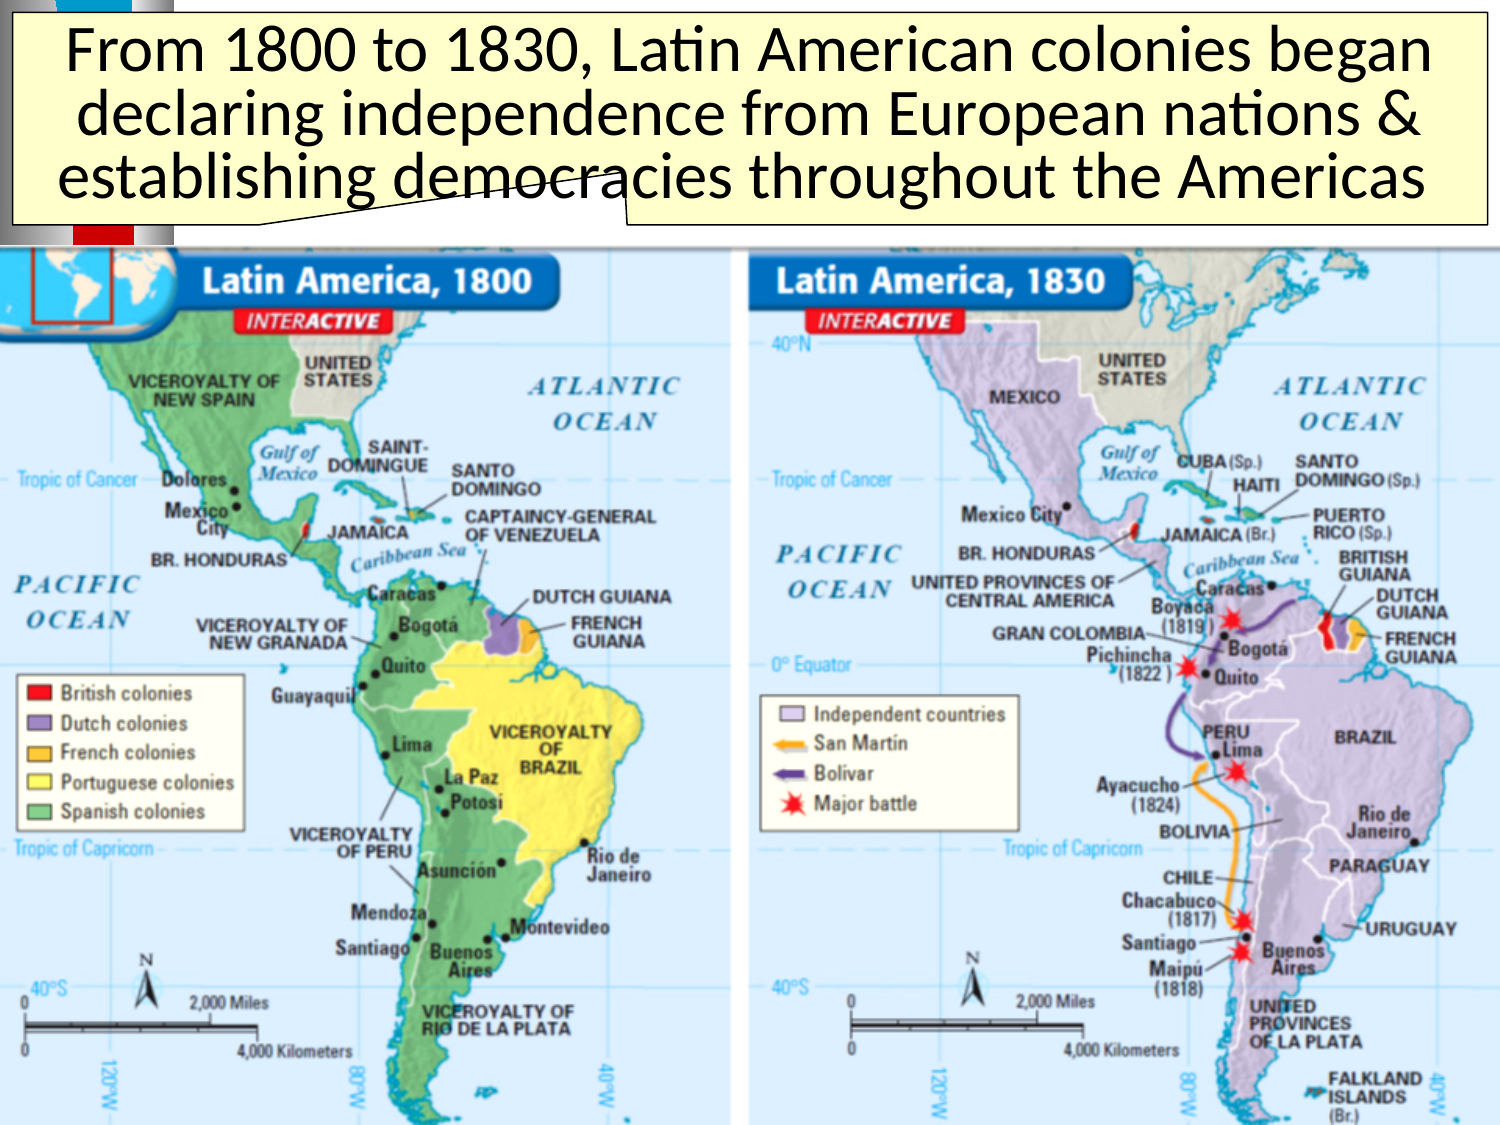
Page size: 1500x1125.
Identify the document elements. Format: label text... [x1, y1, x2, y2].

text_box From 1800 to 1830, Latin American colonies began declaring independence from European nations & establishing democracies throughout the Americas [12, 12, 1488, 225]
picture [0, 245, 1500, 1125]
